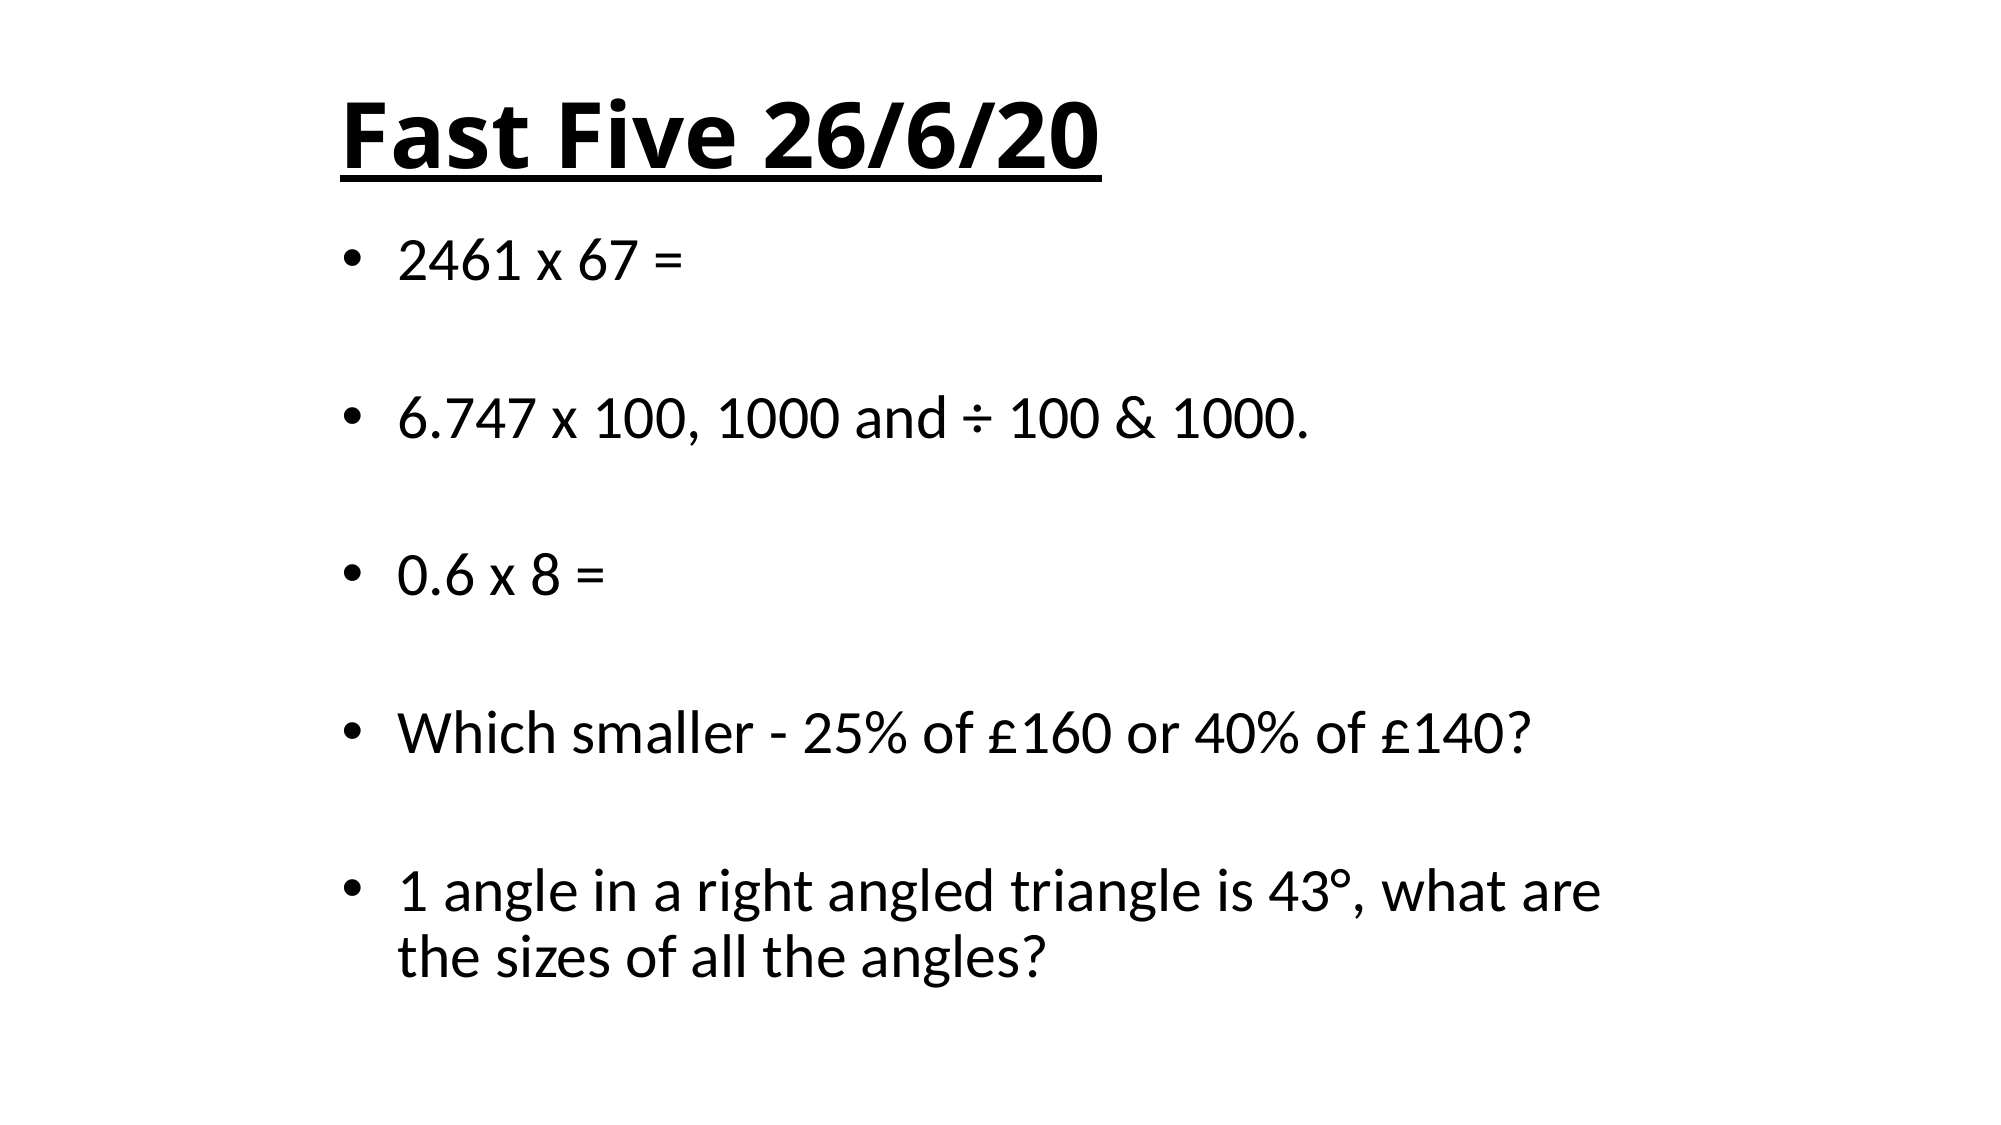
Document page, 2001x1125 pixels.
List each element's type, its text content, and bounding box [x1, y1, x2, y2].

list 2461 x 67 = 6.747 x 100, 1000 and ÷ 100 & 1000. 0.6 x 8 = Which smaller - 25% of £160 or 40% of £140? 1 angle in a right angled triangle is 43°, what are the sizes of all the angles? [326, 219, 1677, 1094]
title Fast Five 26/6/20 [324, 45, 1675, 233]
